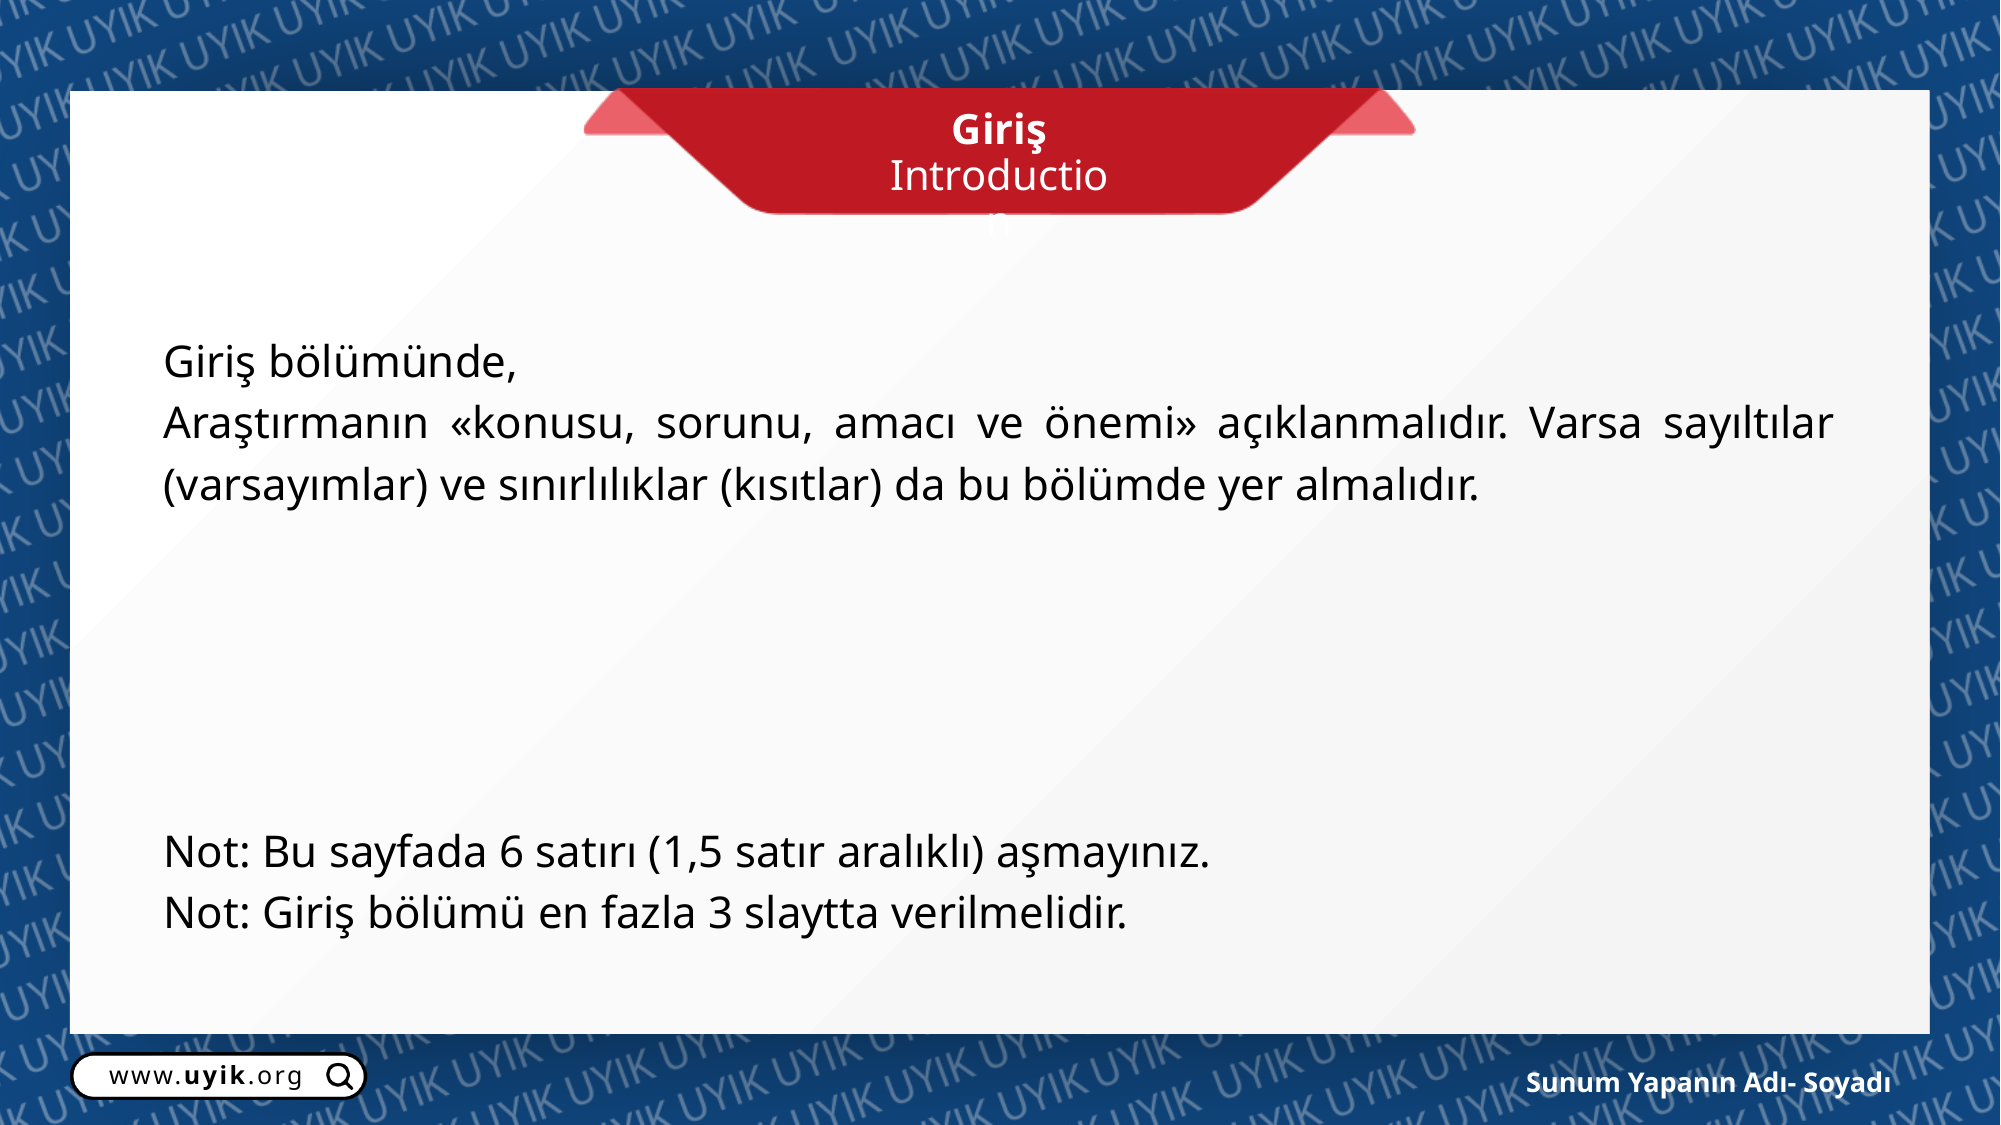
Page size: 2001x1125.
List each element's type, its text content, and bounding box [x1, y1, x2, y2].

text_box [69, 1051, 369, 1100]
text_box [69, 90, 1930, 1035]
text_box Sunum Yapanın Adı- Soyadı [1487, 1060, 1930, 1099]
text_box [0, 0, 2000, 1125]
